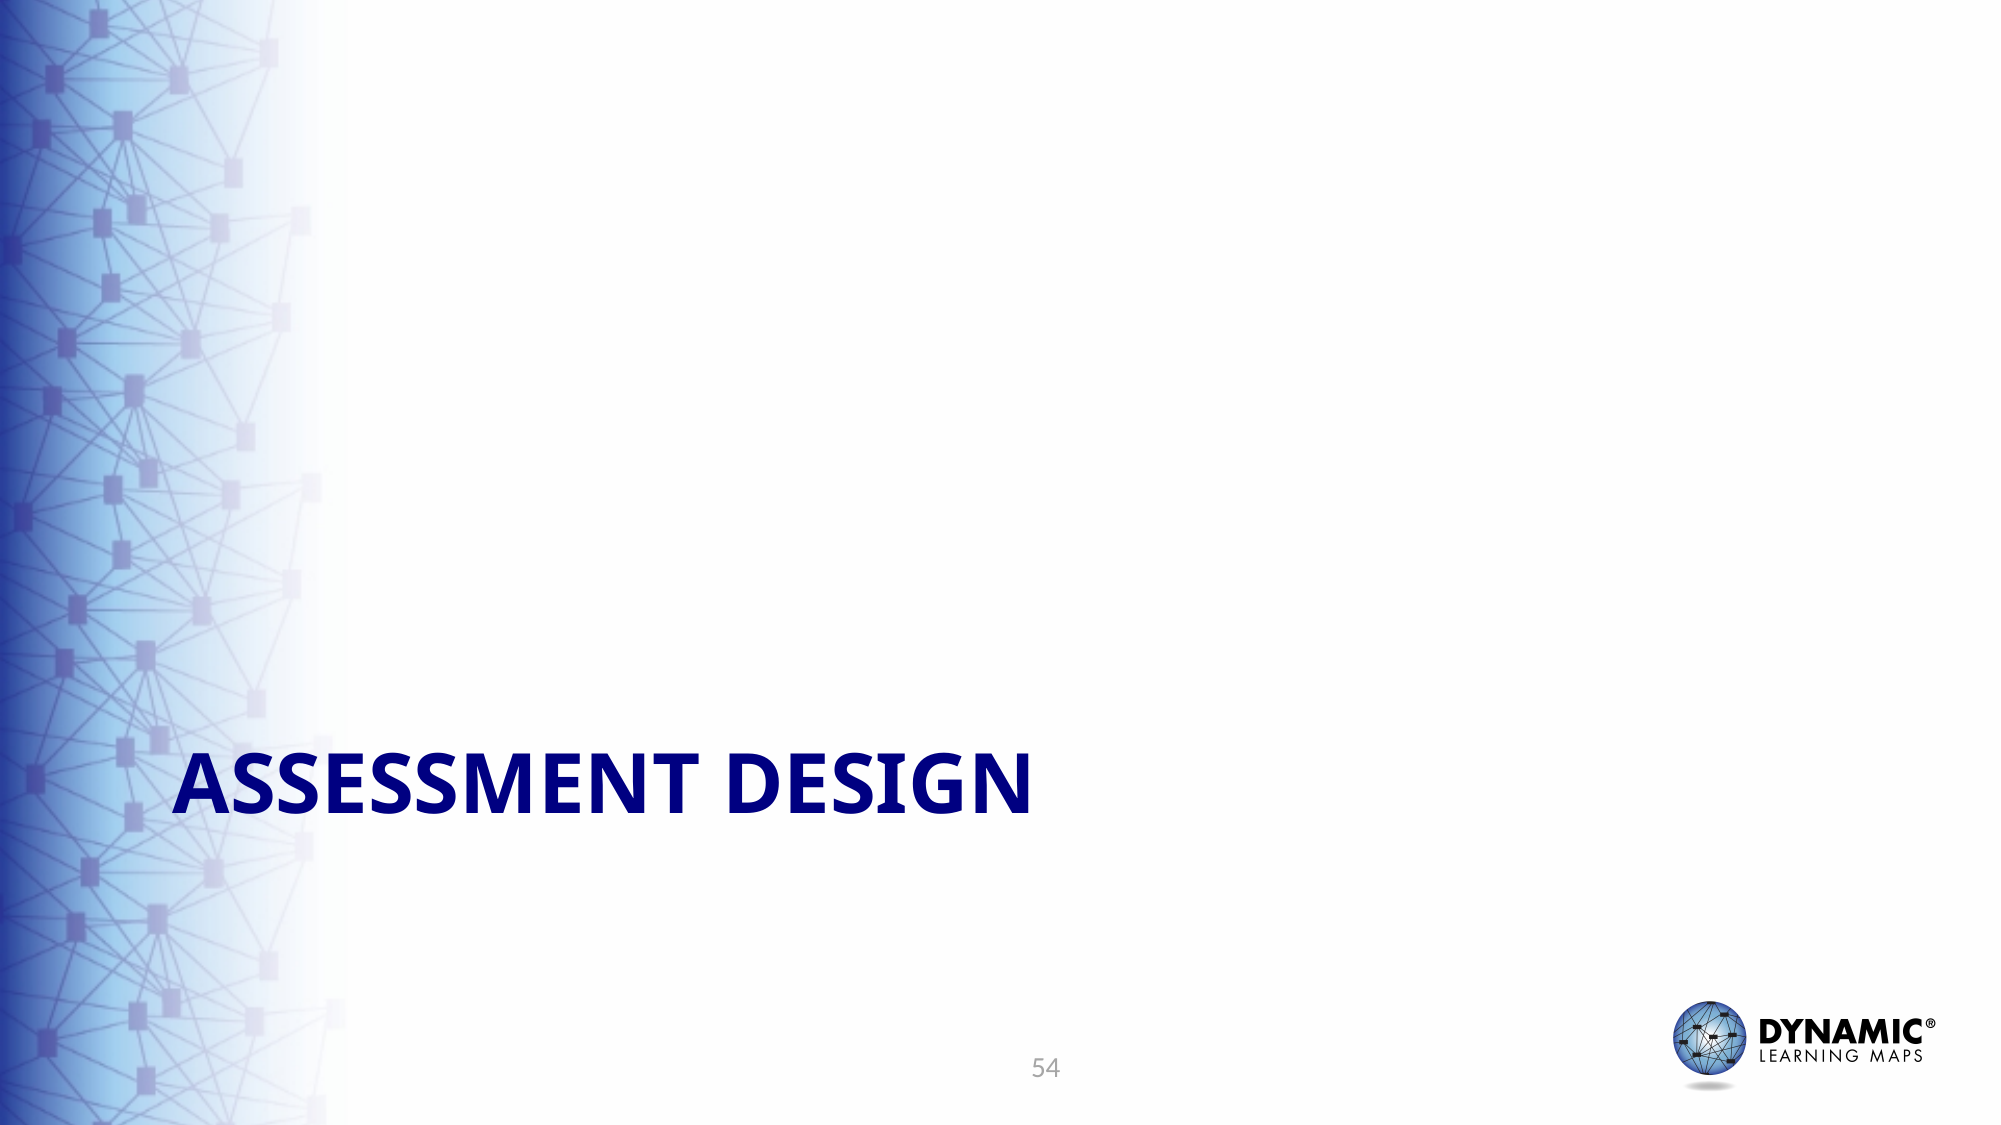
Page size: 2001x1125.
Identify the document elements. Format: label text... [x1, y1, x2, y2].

title Assessment design [157, 722, 1858, 947]
picture [0, 0, 2000, 1125]
